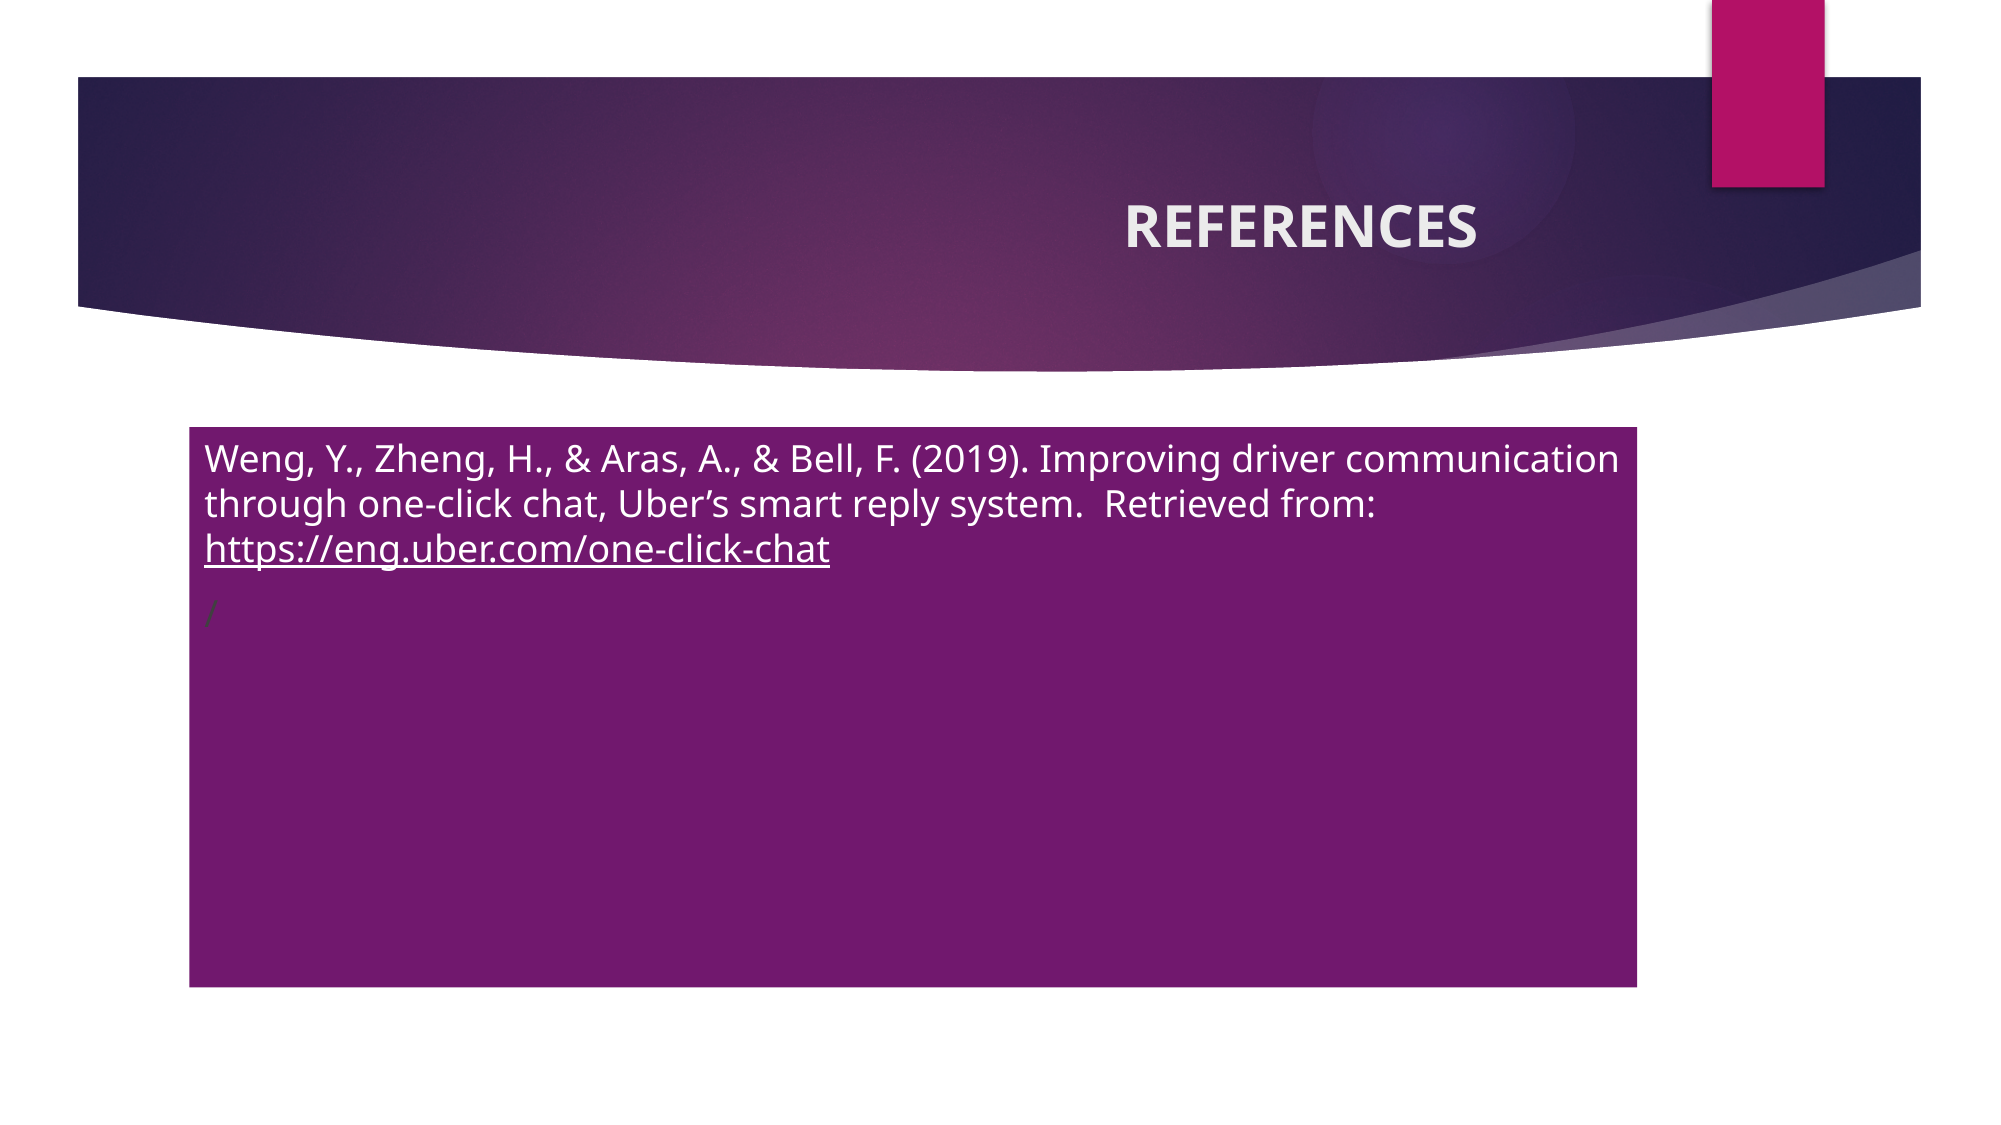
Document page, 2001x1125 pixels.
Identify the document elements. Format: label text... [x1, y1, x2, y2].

list Weng, Y., Zheng, H., & Aras, A., & Bell, F. (2019). Improving driver communication through one-click chat, Uber’s smart reply system. Retrieved from: https://eng.uber.com/one-click-chat / [189, 427, 1638, 988]
title REFERENCES [189, 159, 1627, 276]
